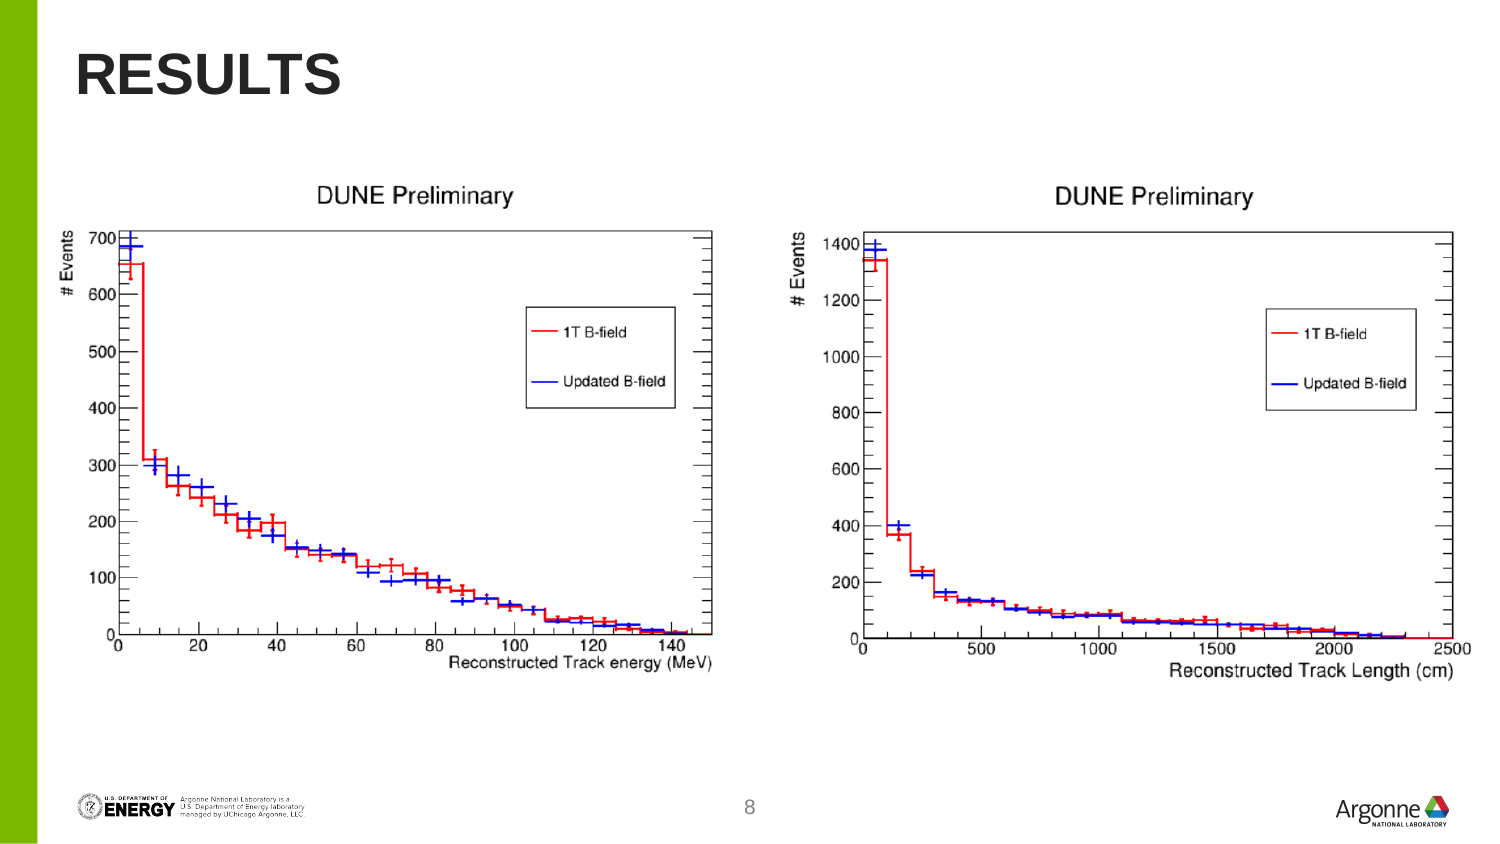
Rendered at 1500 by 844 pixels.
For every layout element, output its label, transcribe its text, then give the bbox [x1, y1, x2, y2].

picture [787, 180, 1482, 684]
picture [57, 180, 732, 678]
title Results [75, 29, 1449, 108]
slide_number 8 [712, 796, 788, 819]
picture [1330, 787, 1458, 834]
picture [75, 791, 308, 822]
